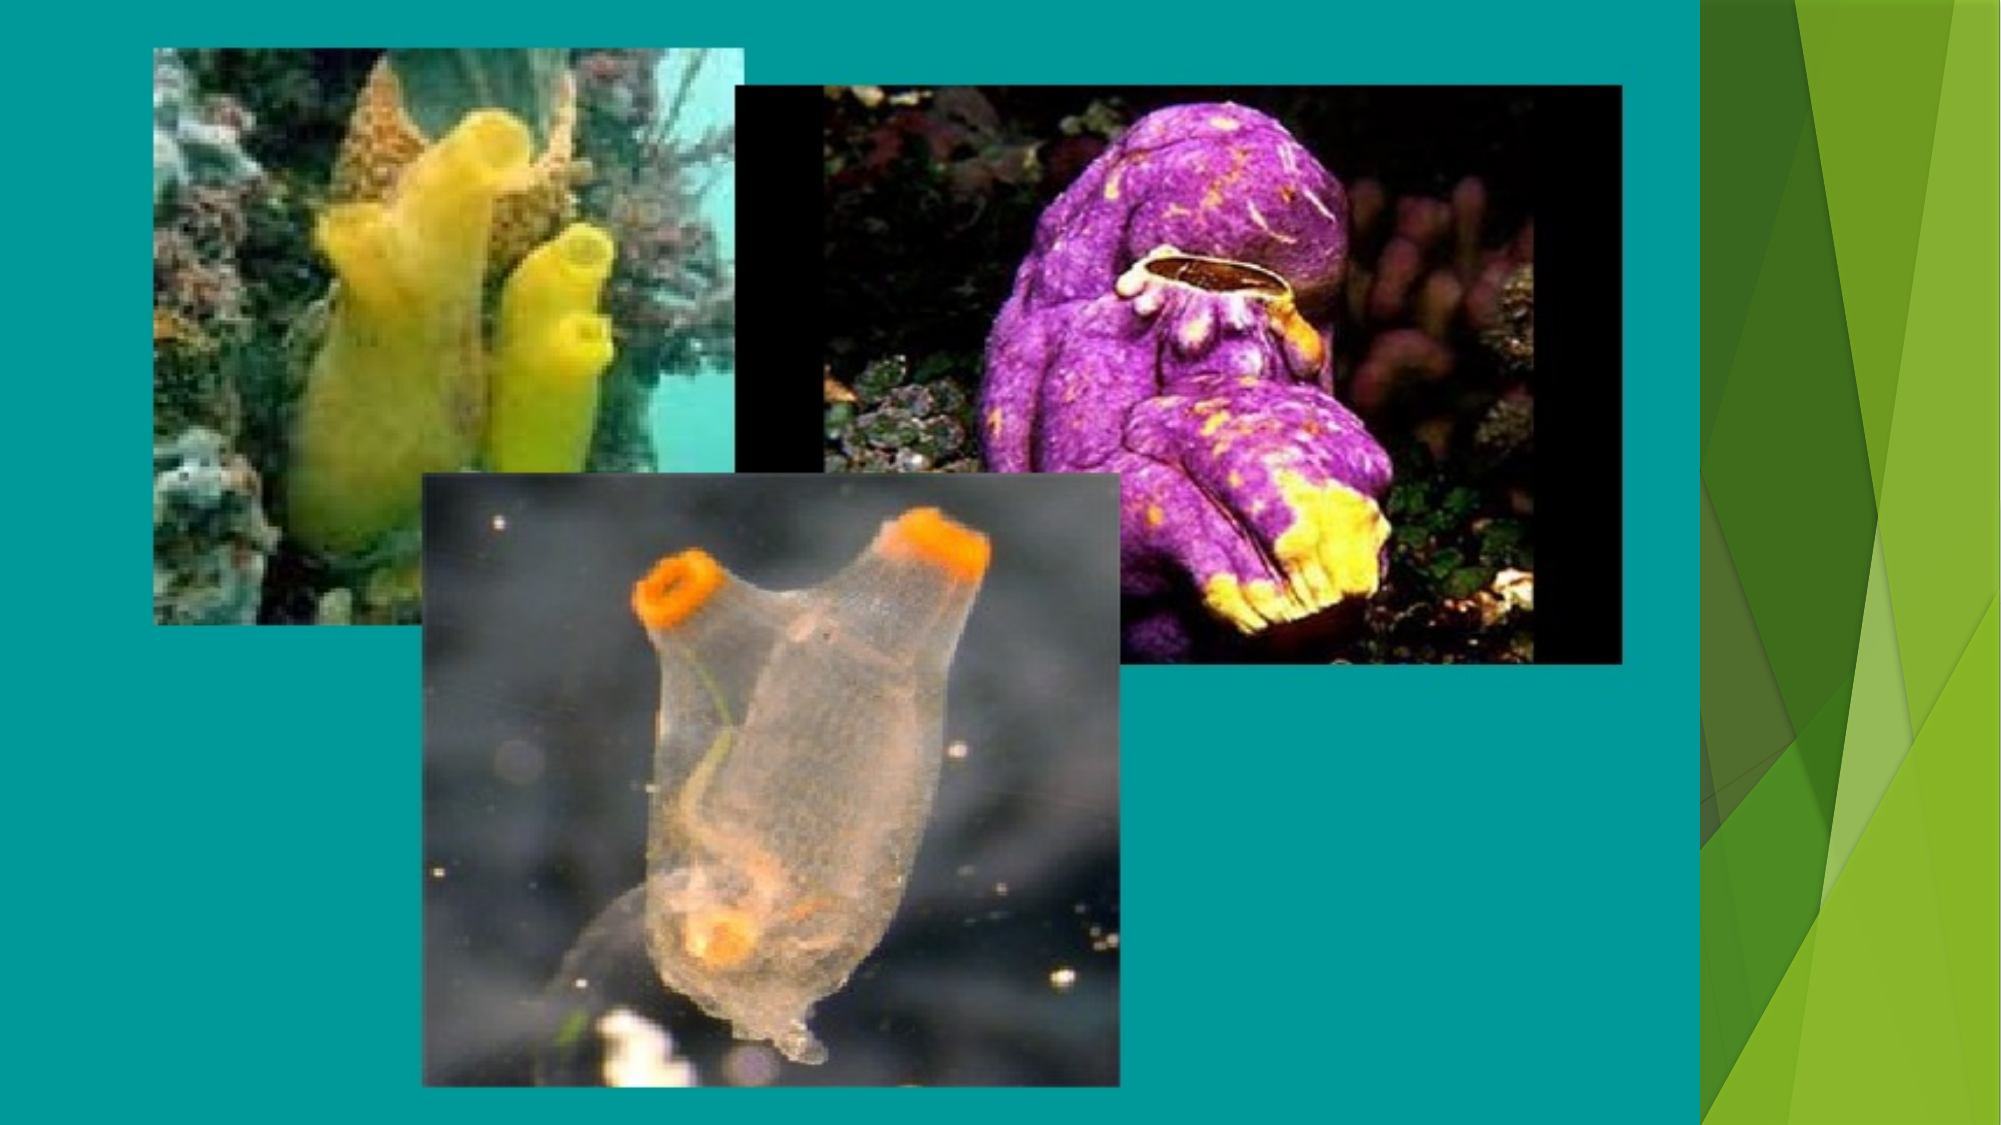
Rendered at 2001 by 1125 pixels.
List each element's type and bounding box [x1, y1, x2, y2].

list [0, 0, 1700, 1125]
